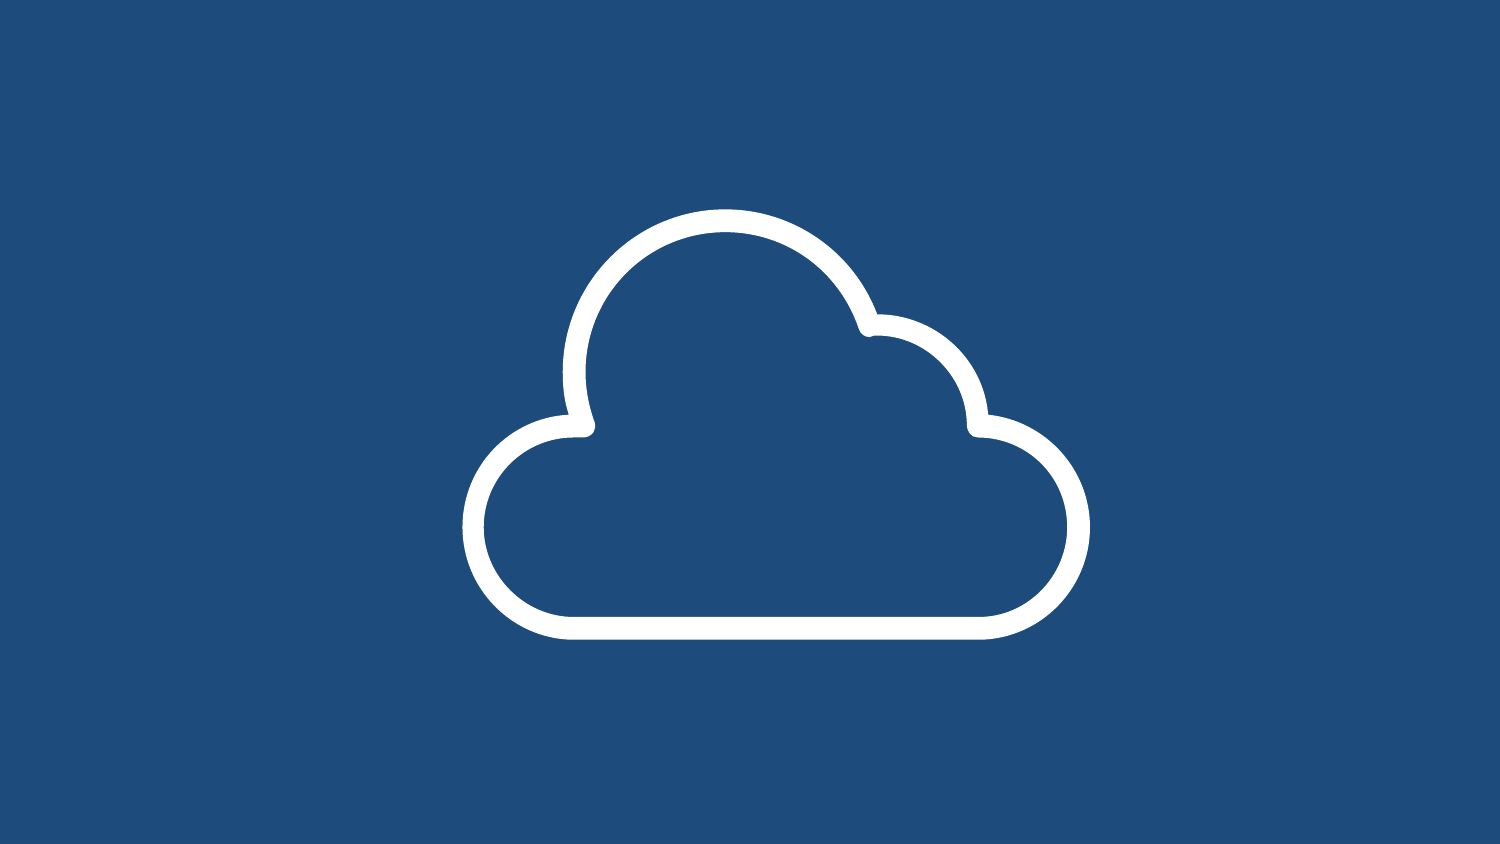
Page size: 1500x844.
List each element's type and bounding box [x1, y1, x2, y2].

text_box [462, 209, 1090, 640]
